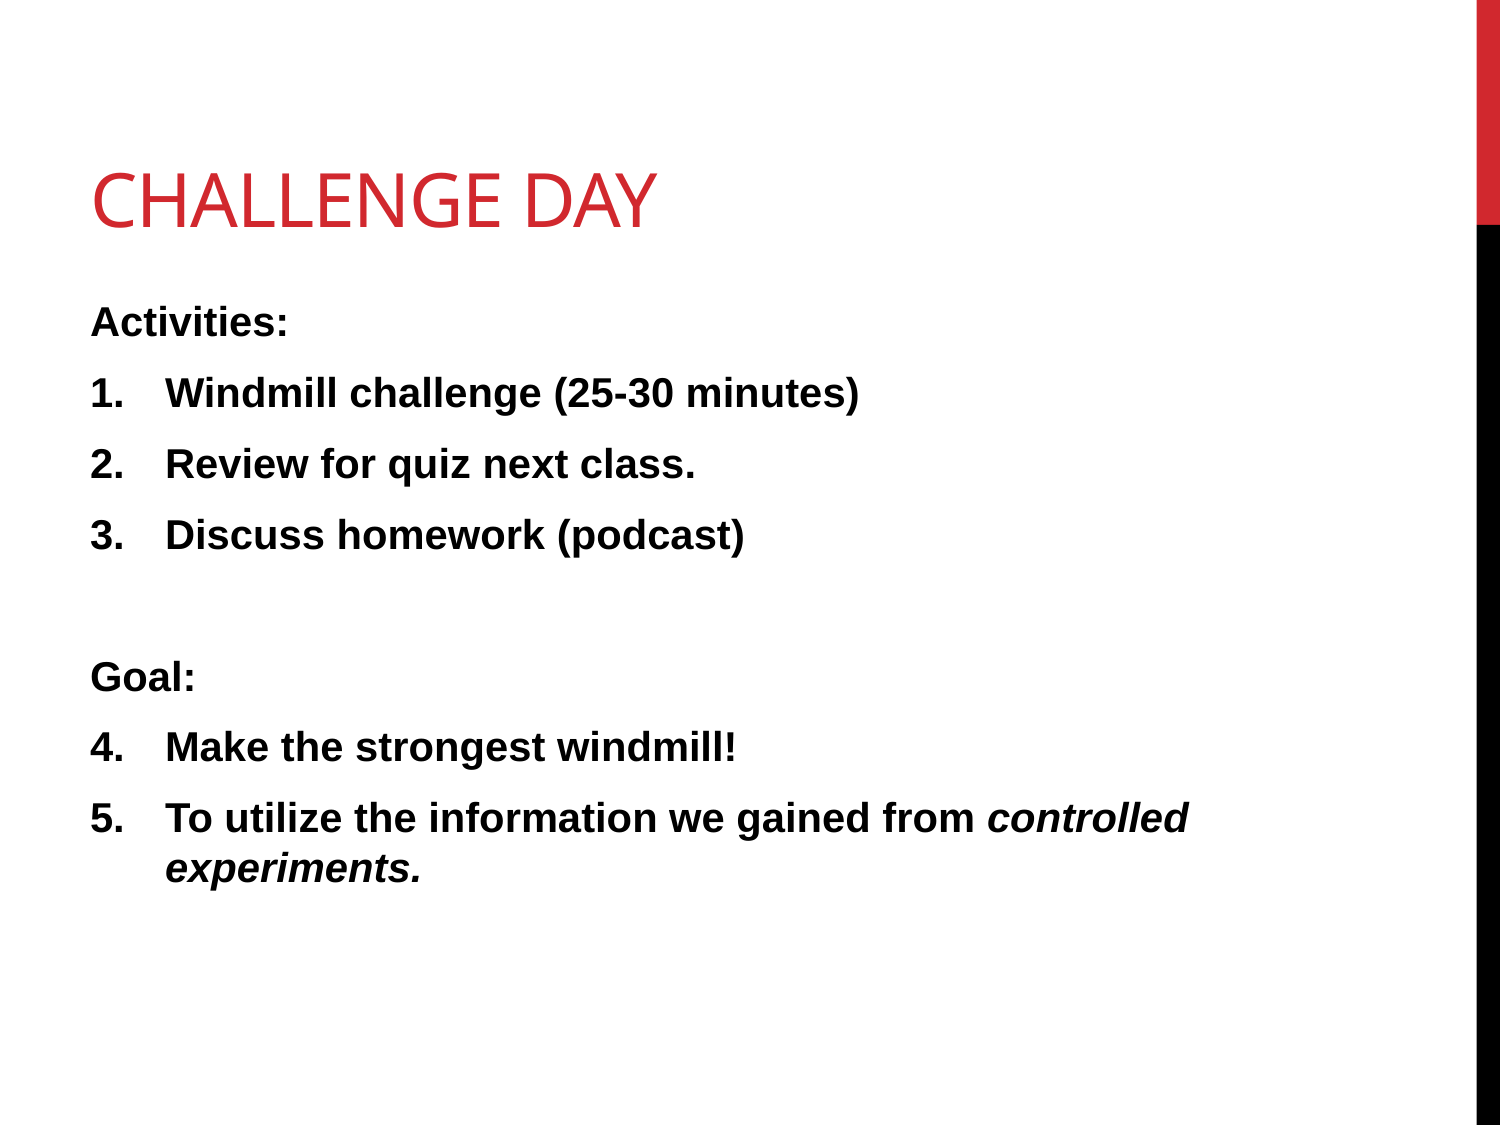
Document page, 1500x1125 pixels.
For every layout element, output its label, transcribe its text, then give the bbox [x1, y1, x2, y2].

title Challenge Day [75, 25, 1025, 250]
list Activities: Windmill challenge (25-30 minutes) Review for quiz next class. Discuss homework (podcast) Goal: Make the strongest windmill! To utilize the information we gained from controlled experiments. [75, 287, 1325, 1068]
